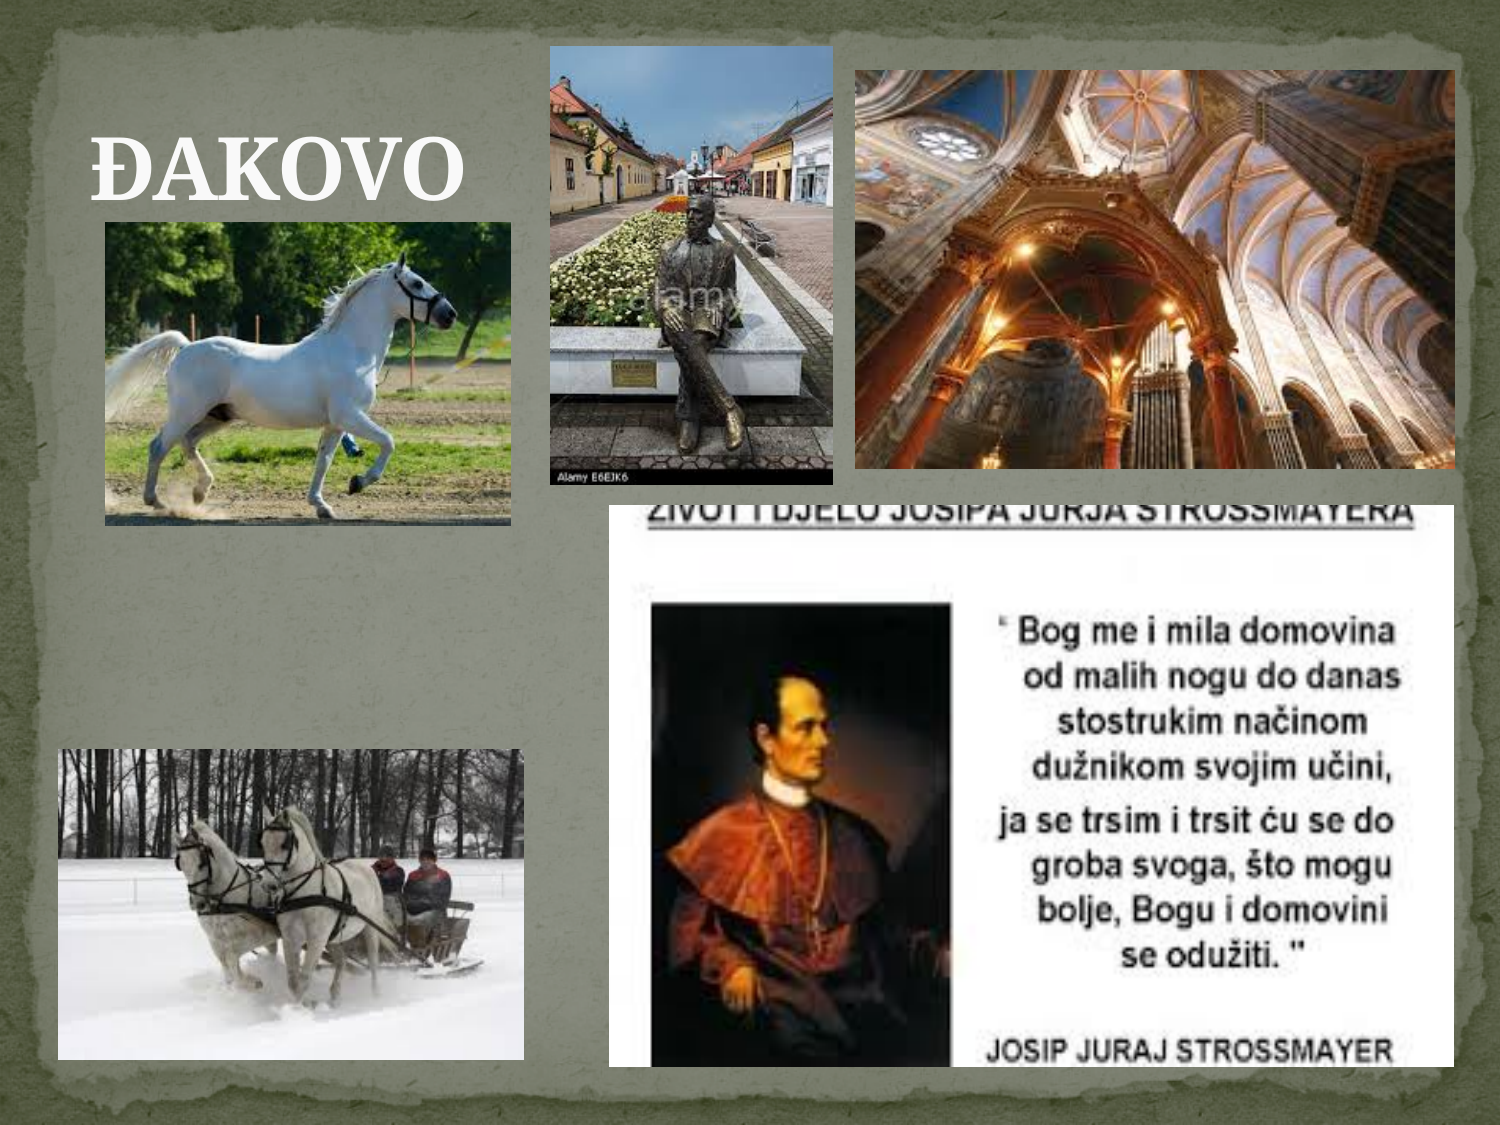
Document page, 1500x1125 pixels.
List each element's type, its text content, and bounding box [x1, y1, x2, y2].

picture [550, 46, 833, 485]
picture [609, 505, 1454, 1067]
title ĐAKOVO [74, 24, 1425, 225]
picture [58, 749, 524, 1060]
picture [105, 222, 511, 526]
picture [855, 70, 1455, 469]
